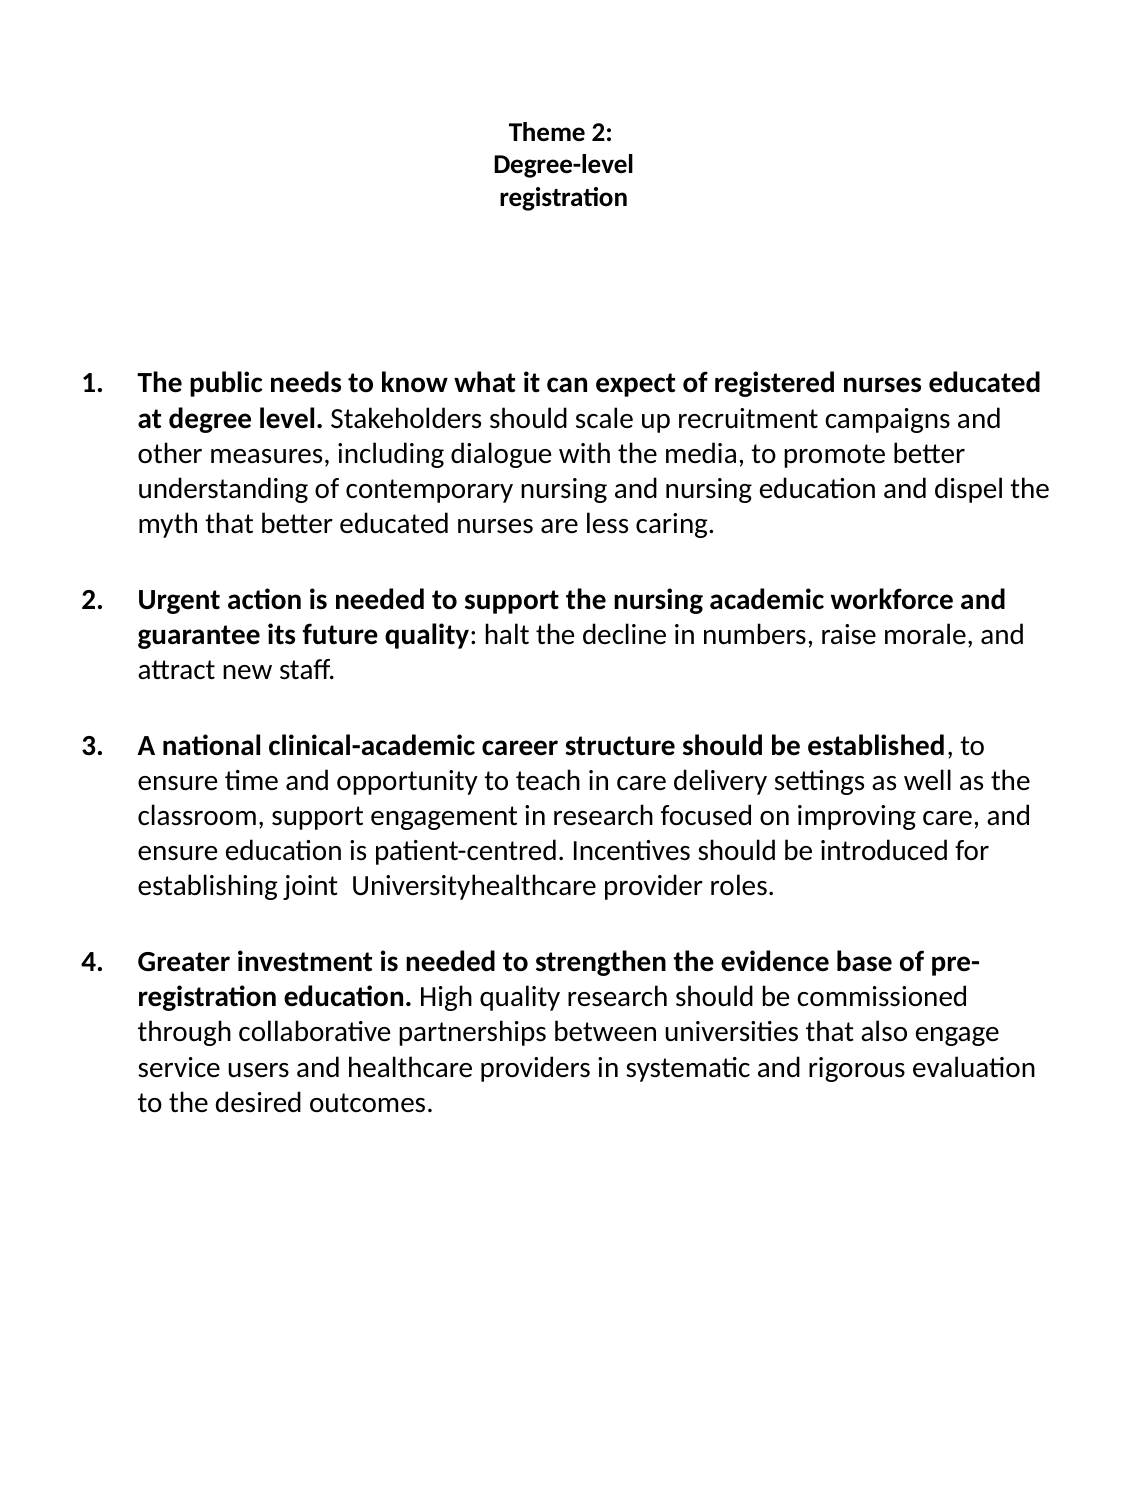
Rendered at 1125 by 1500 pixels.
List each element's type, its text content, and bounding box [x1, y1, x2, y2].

title Theme 2: Degree-level registration [57, 41, 1070, 292]
list The public needs to know what it can expect of registered nurses educated at degree level. Stakeholders should scale up recruitment campaigns and other measures, including dialogue with the media, to promote better understanding of contemporary nursing and nursing education and dispel the myth that better educated nurses are less caring. Urgent action is needed to support the nursing academic workforce and guarantee its future quality: halt the decline in numbers, raise morale, and attract new staff. A national clinical-academic career structure should be established, to ensure time and opportunity to teach in care delivery settings as well as the classroom, support engagement in research focused on improving care, and ensure education is patient-centred. Incentives should be introduced for establishing joint University­healthcare provider roles. Greater investment is needed to strengthen the evidence base of pre-registration education. High quality research should be commissioned through collaborative partnerships between universities that also engage service users and healthcare providers in systematic and rigorous evaluation to the desired outcomes. [66, 356, 1079, 1347]
